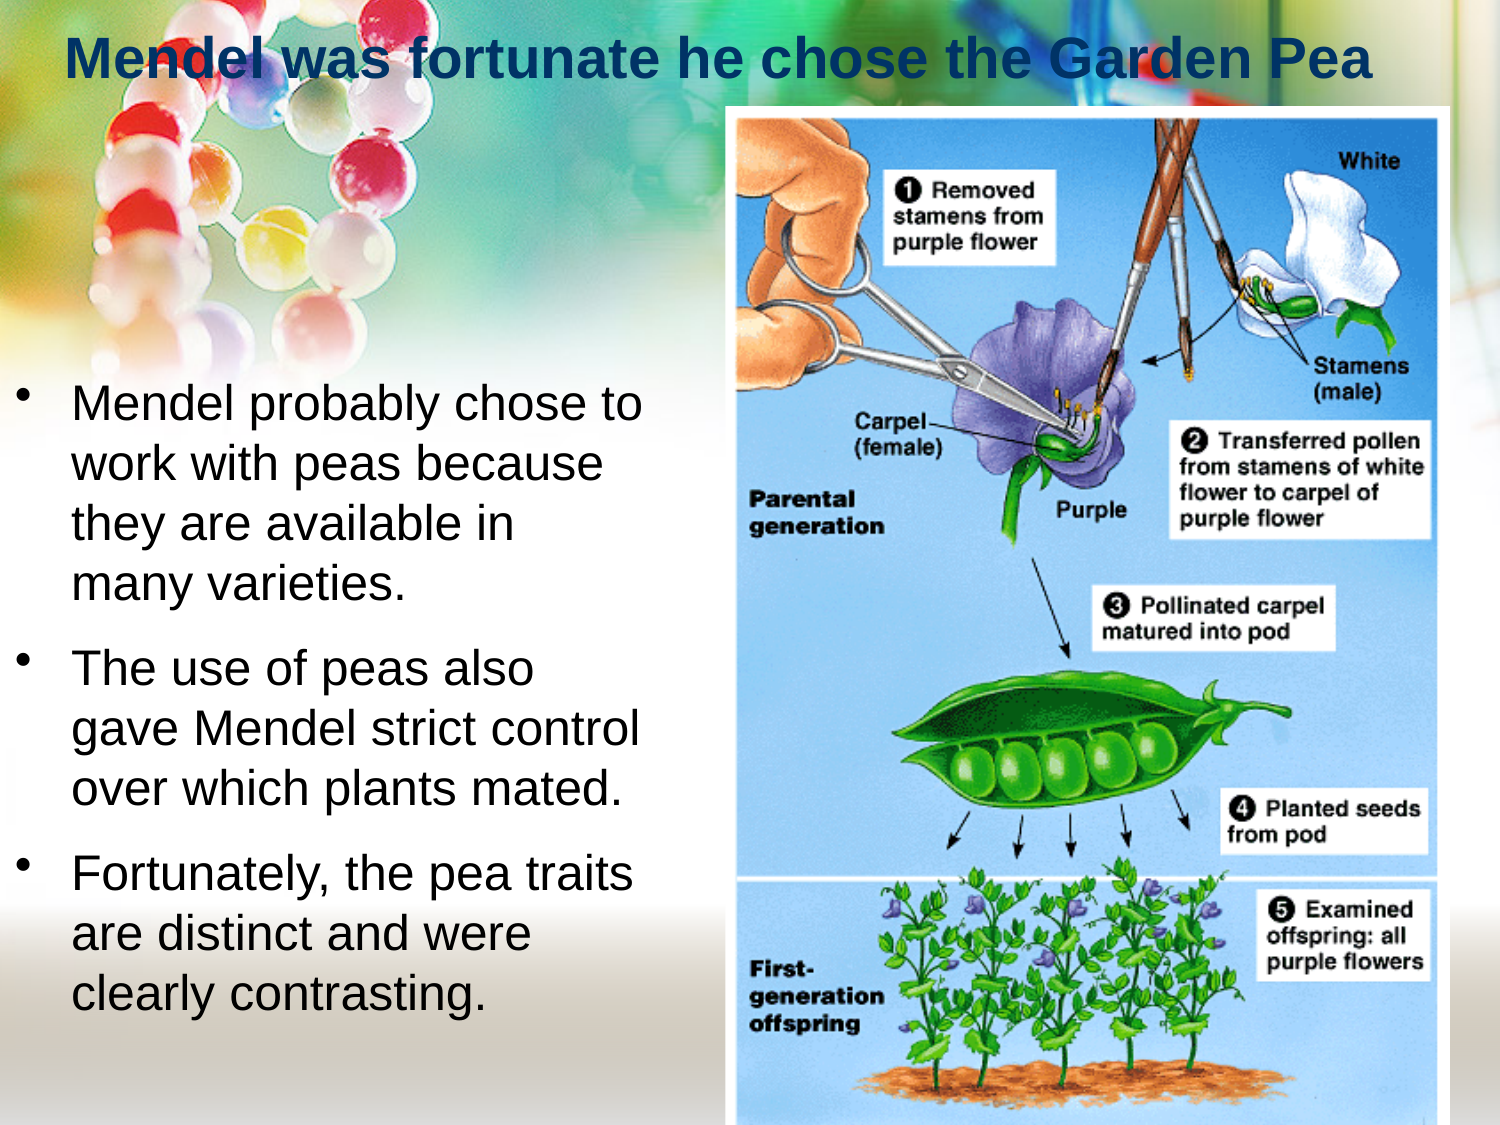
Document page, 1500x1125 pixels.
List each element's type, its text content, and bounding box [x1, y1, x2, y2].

picture [0, 0, 1500, 1125]
text_box Mendel was fortunate he chose the Garden Pea [49, 12, 1500, 98]
text_box Mendel probably chose to work with peas because they are available in many varieties. The use of peas also gave Mendel strict control over which plants mated. Fortunately, the pea traits are distinct and were clearly contrasting. [0, 363, 663, 1029]
